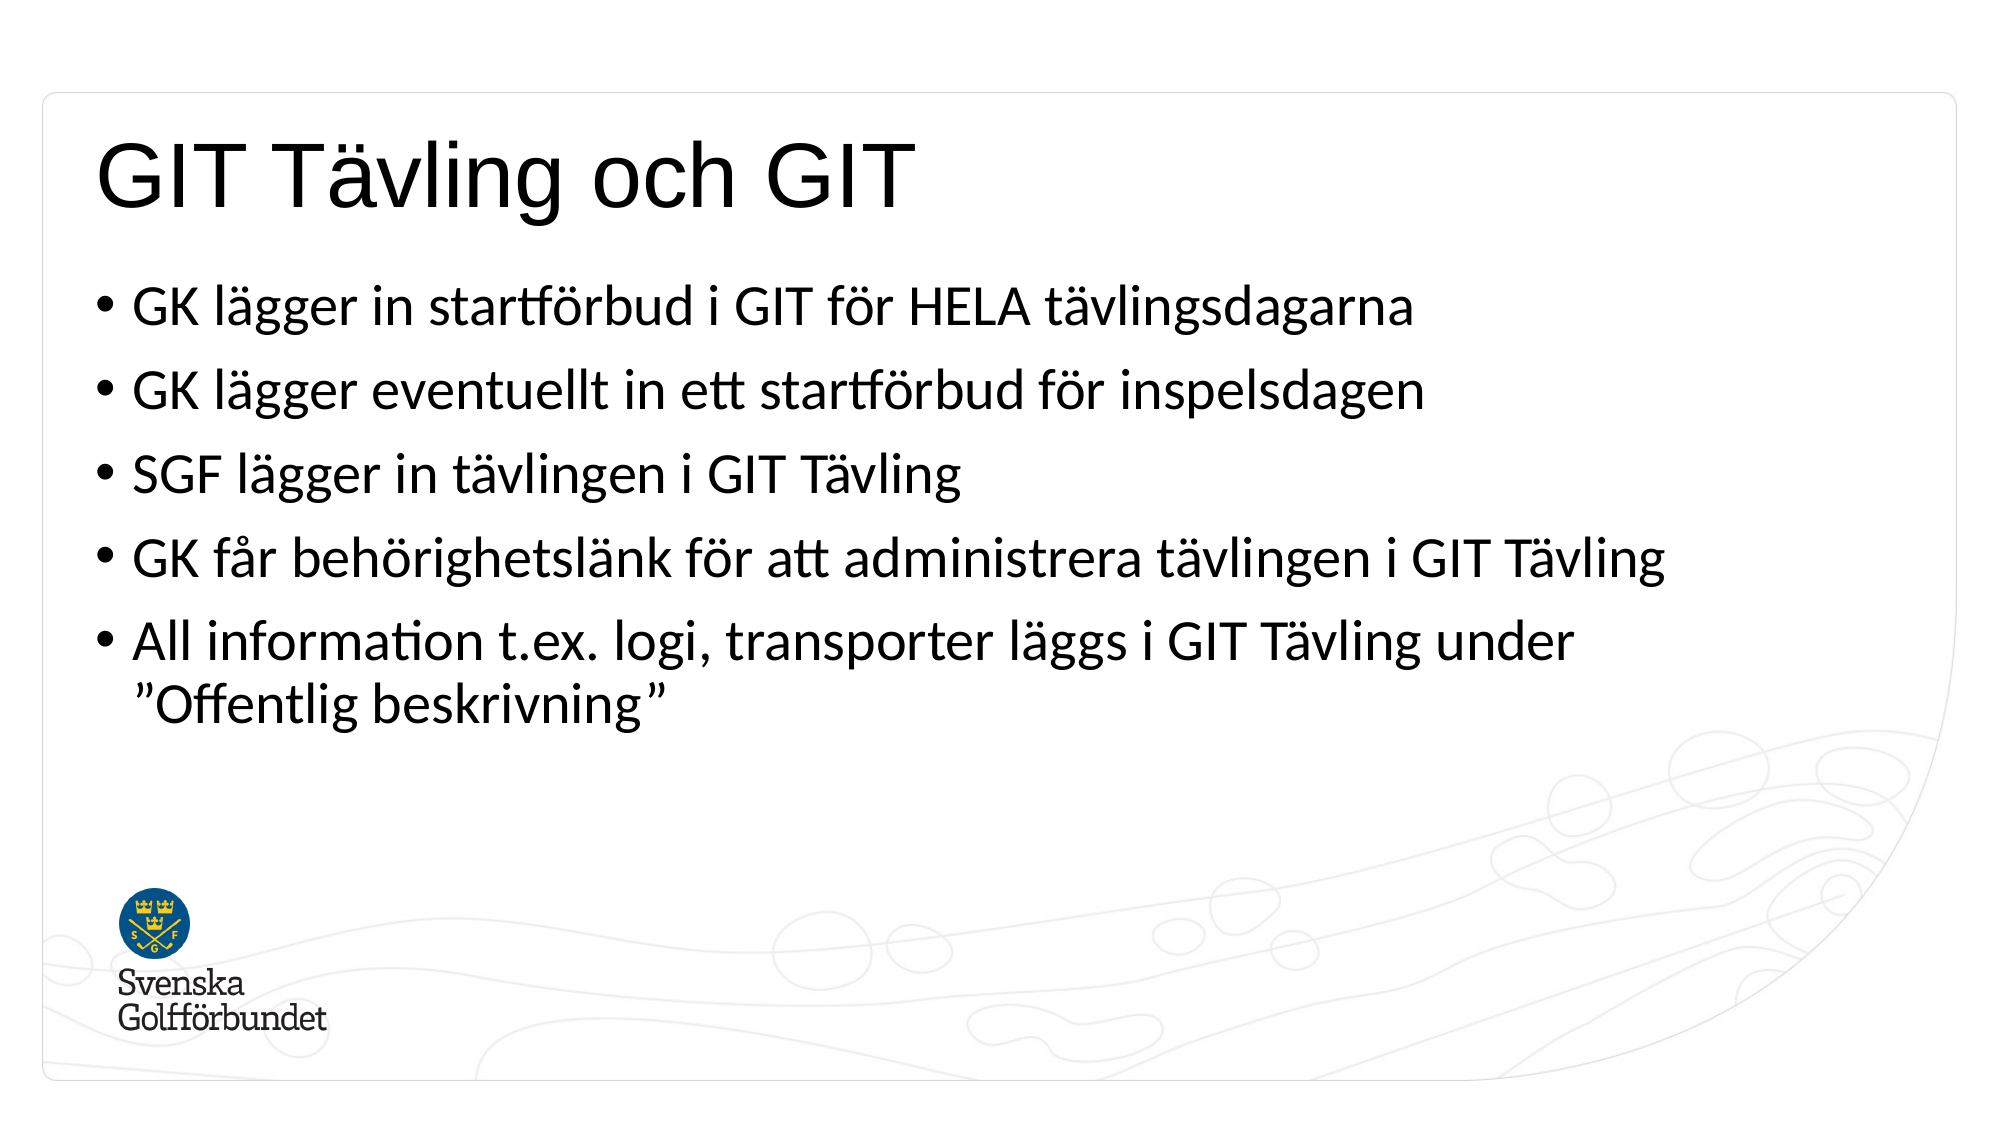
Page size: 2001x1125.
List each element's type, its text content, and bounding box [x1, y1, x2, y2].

picture [42, 92, 1957, 1081]
title GIT Tävling och GIT [80, 107, 1823, 250]
list GK lägger in startförbud i GIT för HELA tävlingsdagarna GK lägger eventuellt in ett startförbud för inspelsdagen SGF lägger in tävlingen i GIT Tävling GK får behörighetslänk för att administrera tävlingen i GIT Tävling All information t.ex. logi, transporter läggs i GIT Tävling under ”Offentlig beskrivning” [80, 267, 1826, 876]
